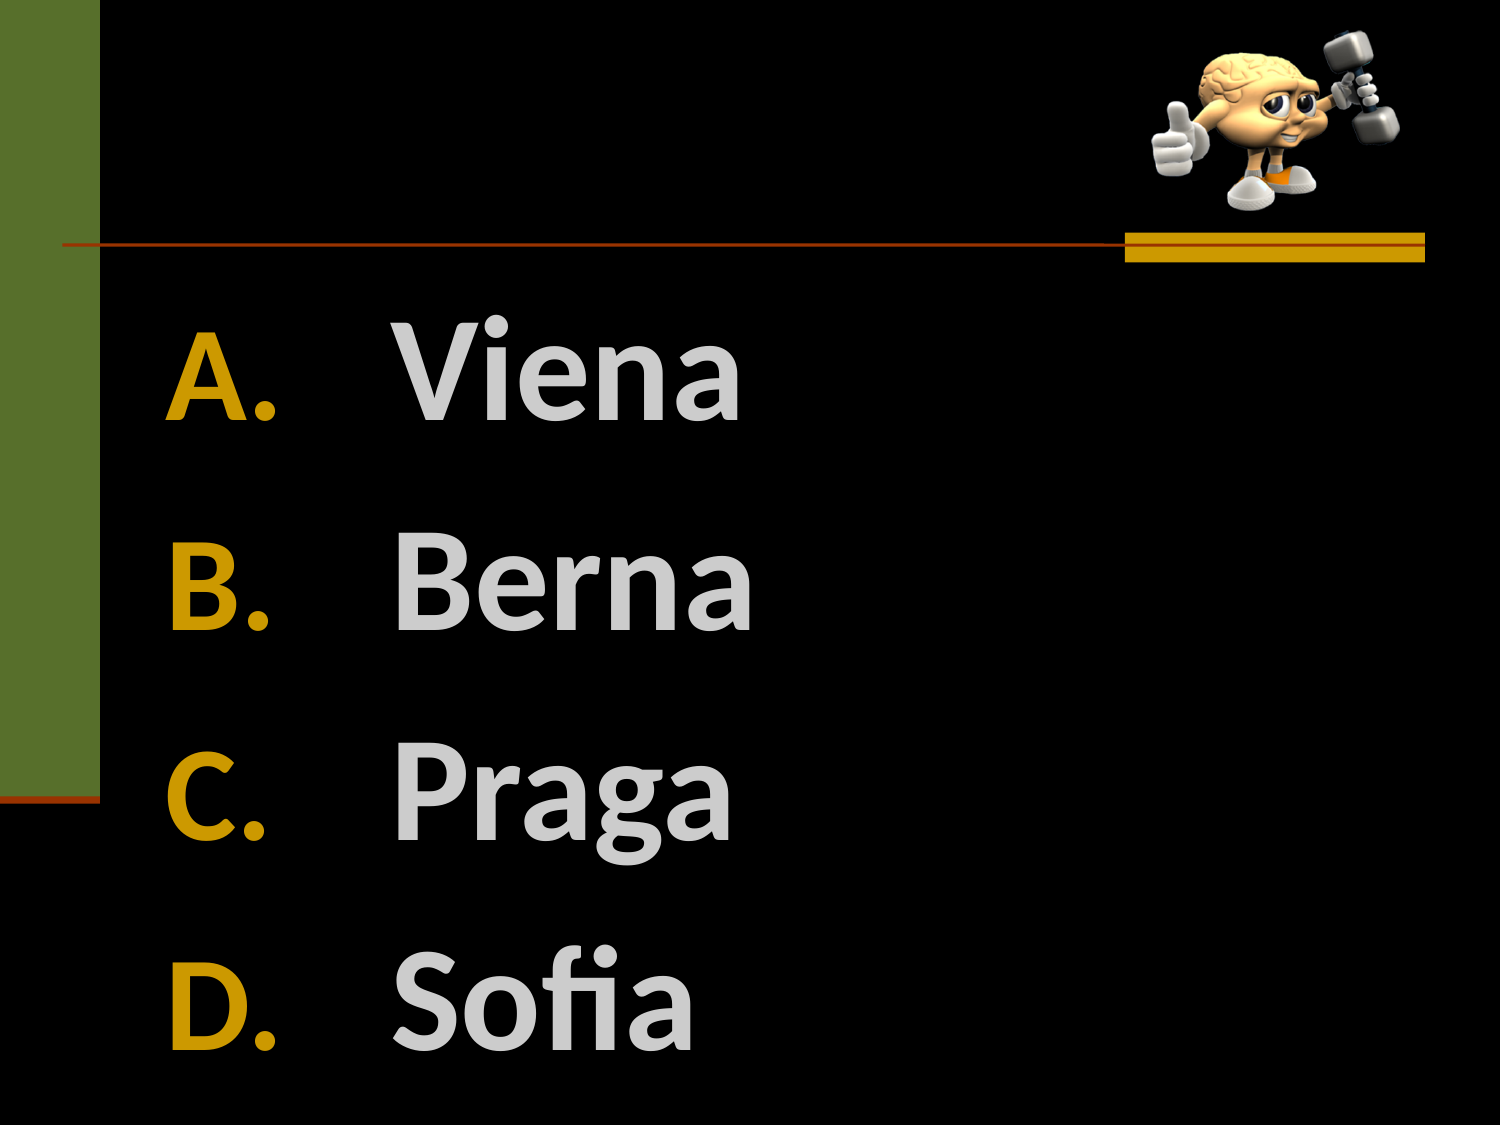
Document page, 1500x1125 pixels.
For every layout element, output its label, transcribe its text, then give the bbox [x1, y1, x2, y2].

picture [1151, 30, 1400, 211]
list Viena Berna Praga Sofia [150, 262, 1425, 1094]
